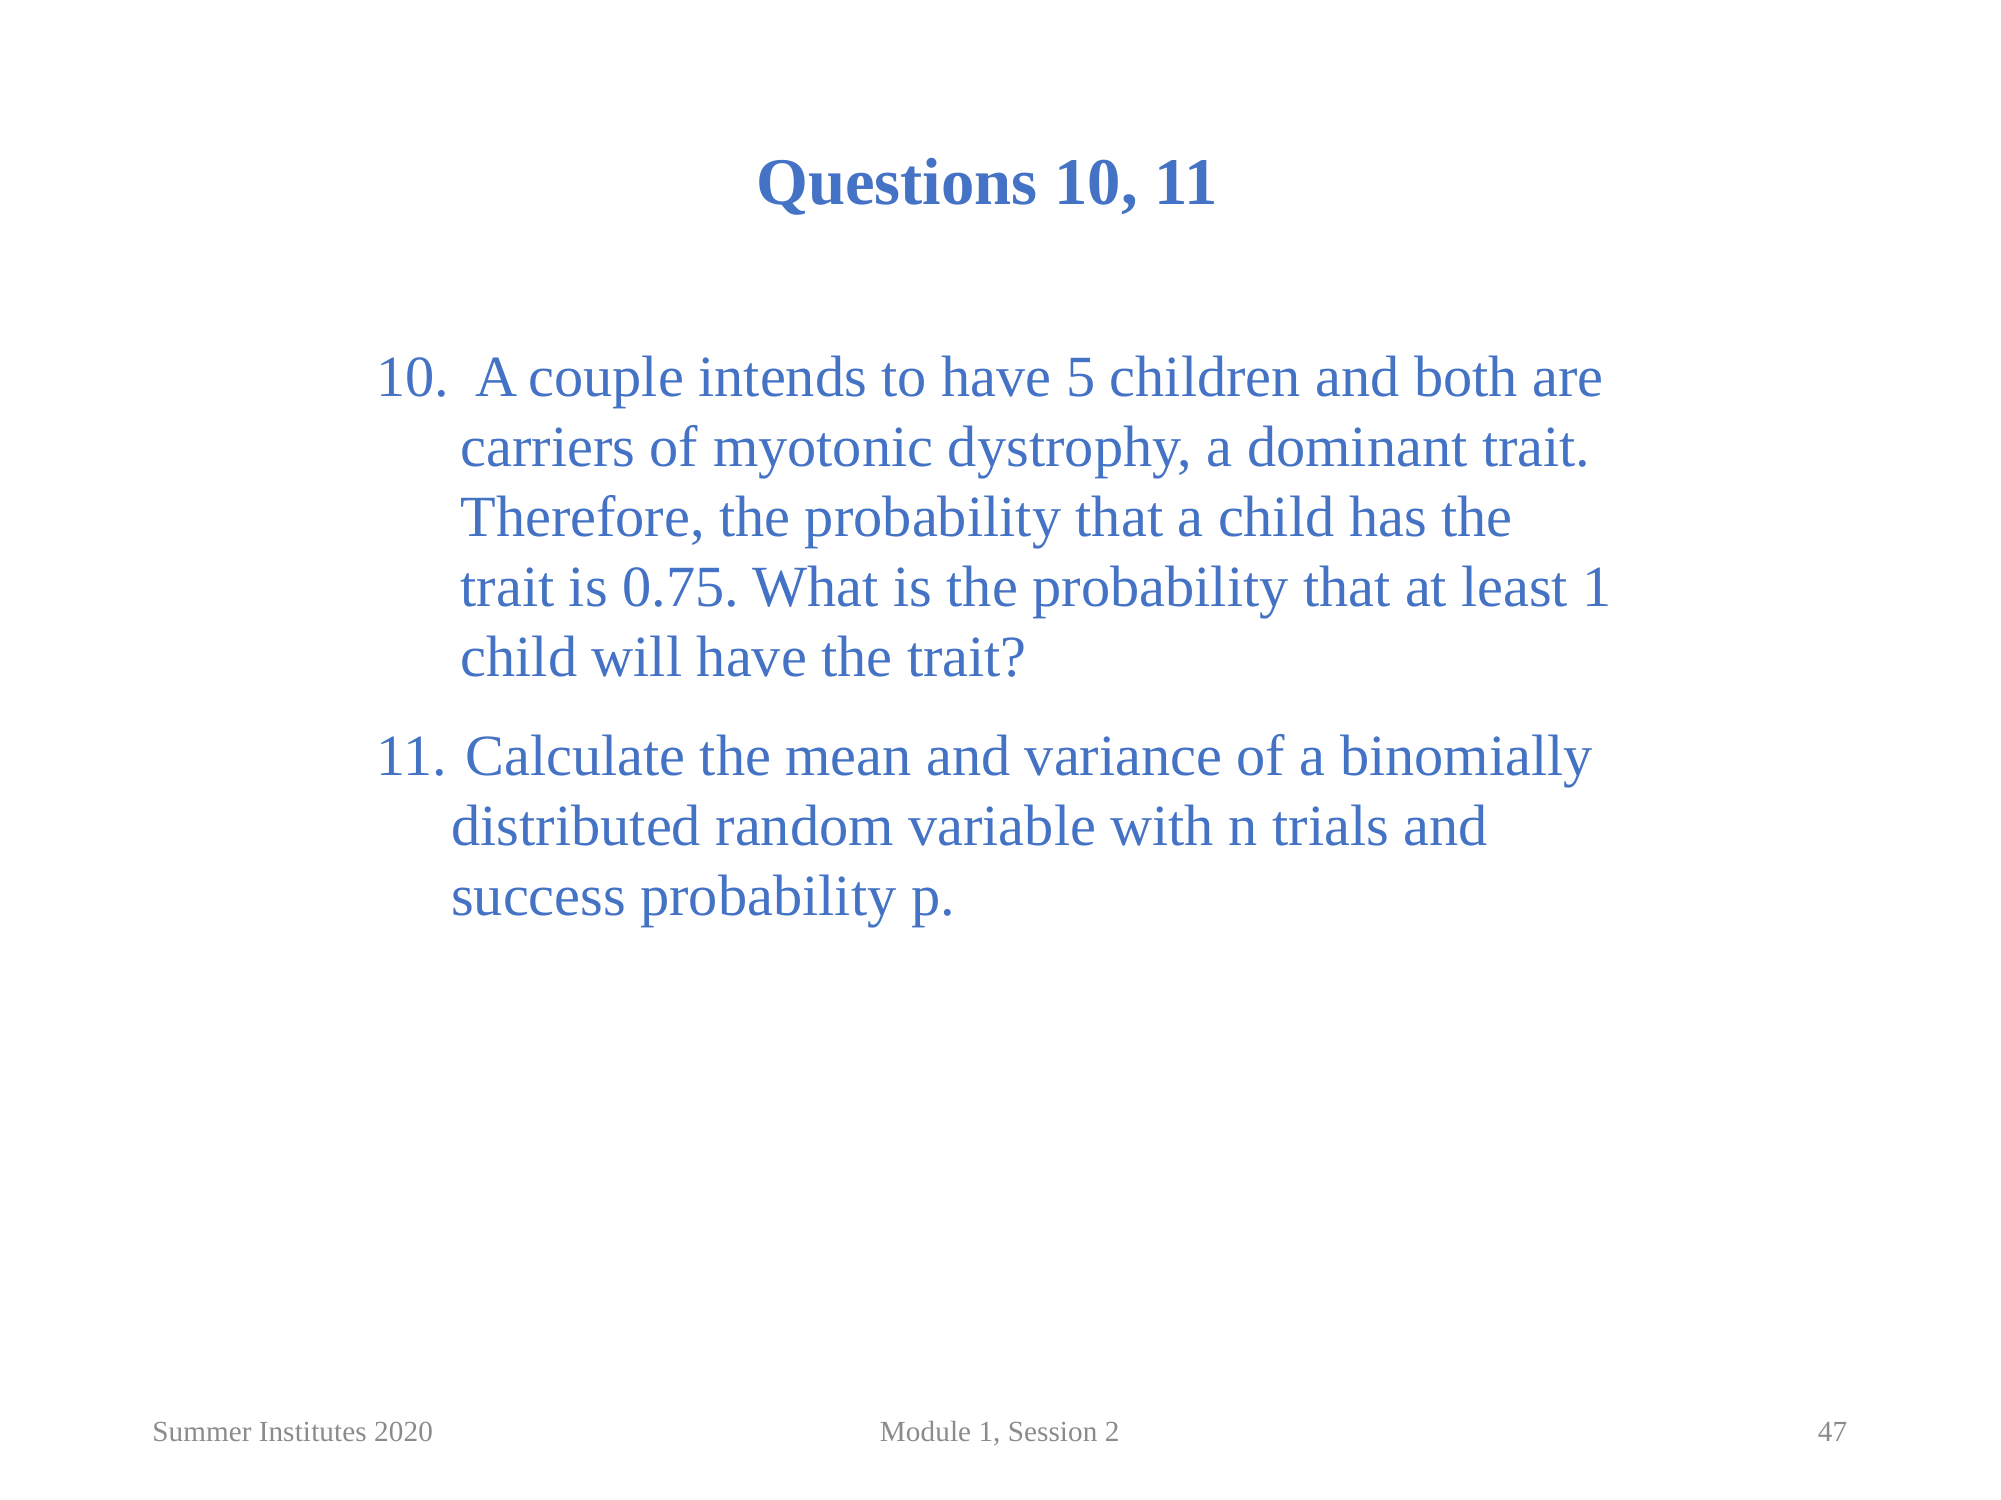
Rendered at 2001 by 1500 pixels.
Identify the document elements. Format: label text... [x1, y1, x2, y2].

slide_number 47 [1412, 1390, 1863, 1471]
footer Module 1, Session 2 [662, 1390, 1338, 1471]
text_box Questions 10, 11 [658, 130, 1334, 226]
text_box A couple intends to have 5 children and both are carriers of myotonic dystrophy, a dominant trait. Therefore, the probability that a child has the trait is 0.75. What is the probability that at least 1 child will have the trait? Calculate the mean and variance of a binomially distributed random variable with n trials and success probability p. [361, 231, 1631, 935]
slide_number Summer Institutes 2020 [137, 1390, 588, 1471]
